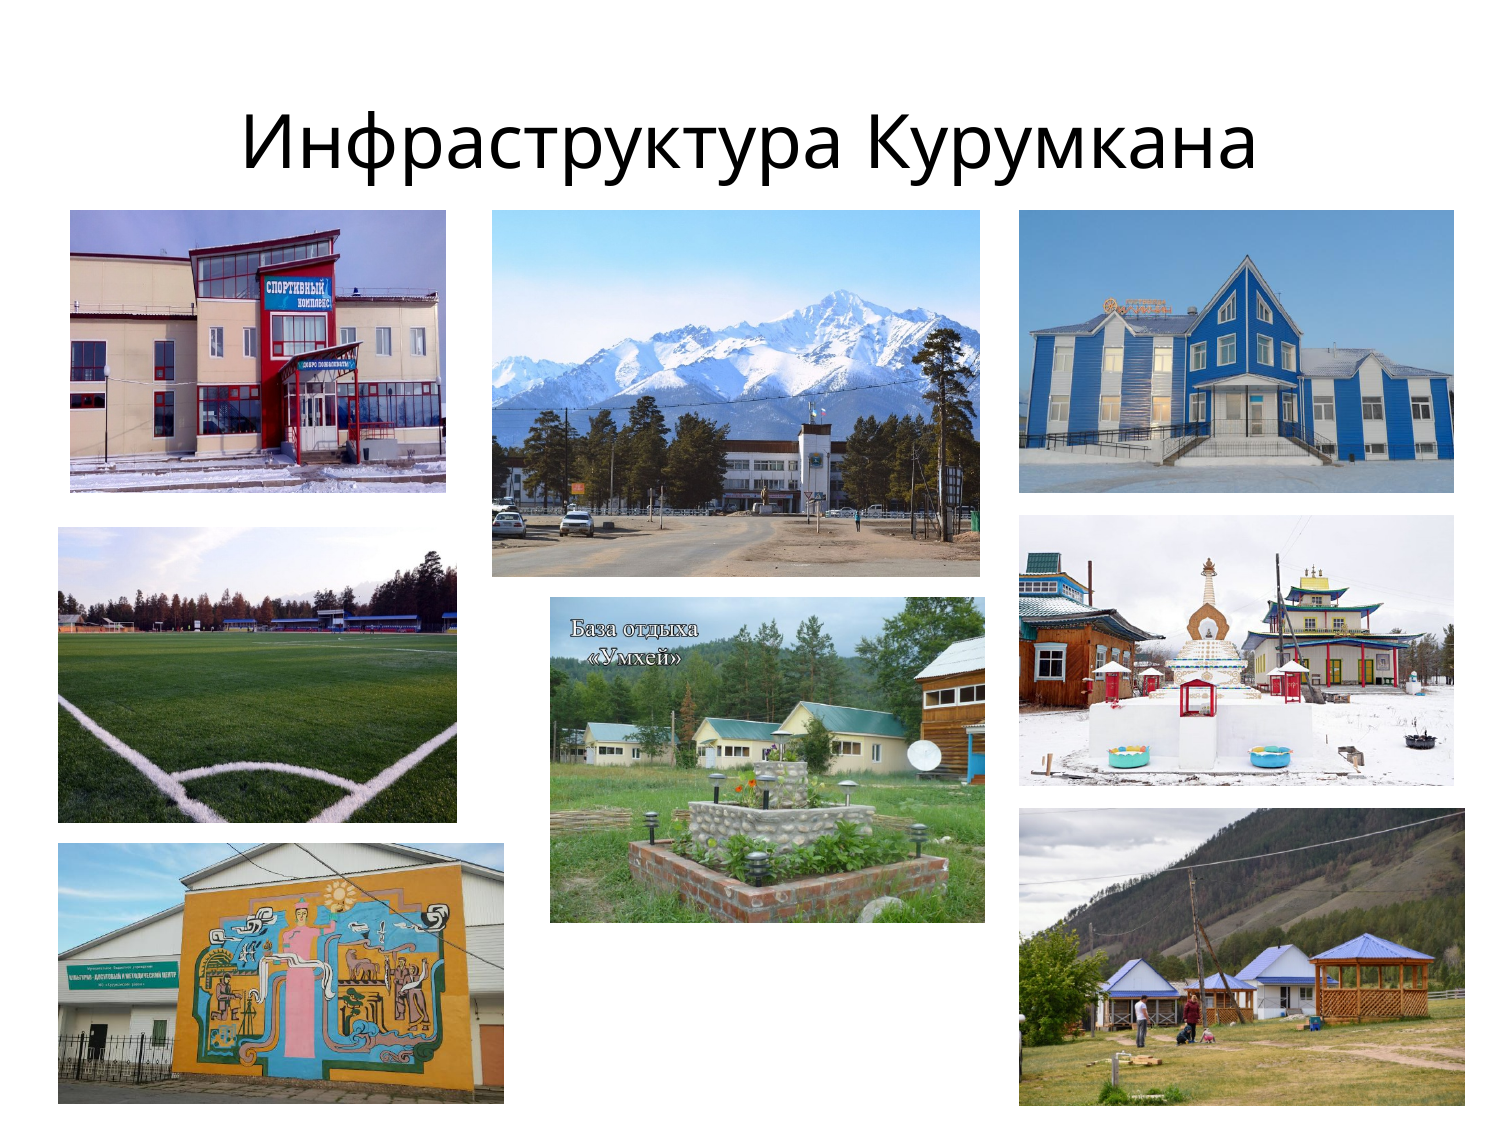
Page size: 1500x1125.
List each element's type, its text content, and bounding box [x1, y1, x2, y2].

picture [58, 843, 505, 1105]
picture [58, 527, 458, 823]
title Инфраструктура Курумкана [75, 45, 1425, 233]
picture [1019, 808, 1466, 1107]
picture [1019, 210, 1454, 493]
picture [491, 210, 981, 577]
picture [70, 210, 446, 494]
picture [550, 597, 985, 924]
picture [1019, 515, 1454, 786]
